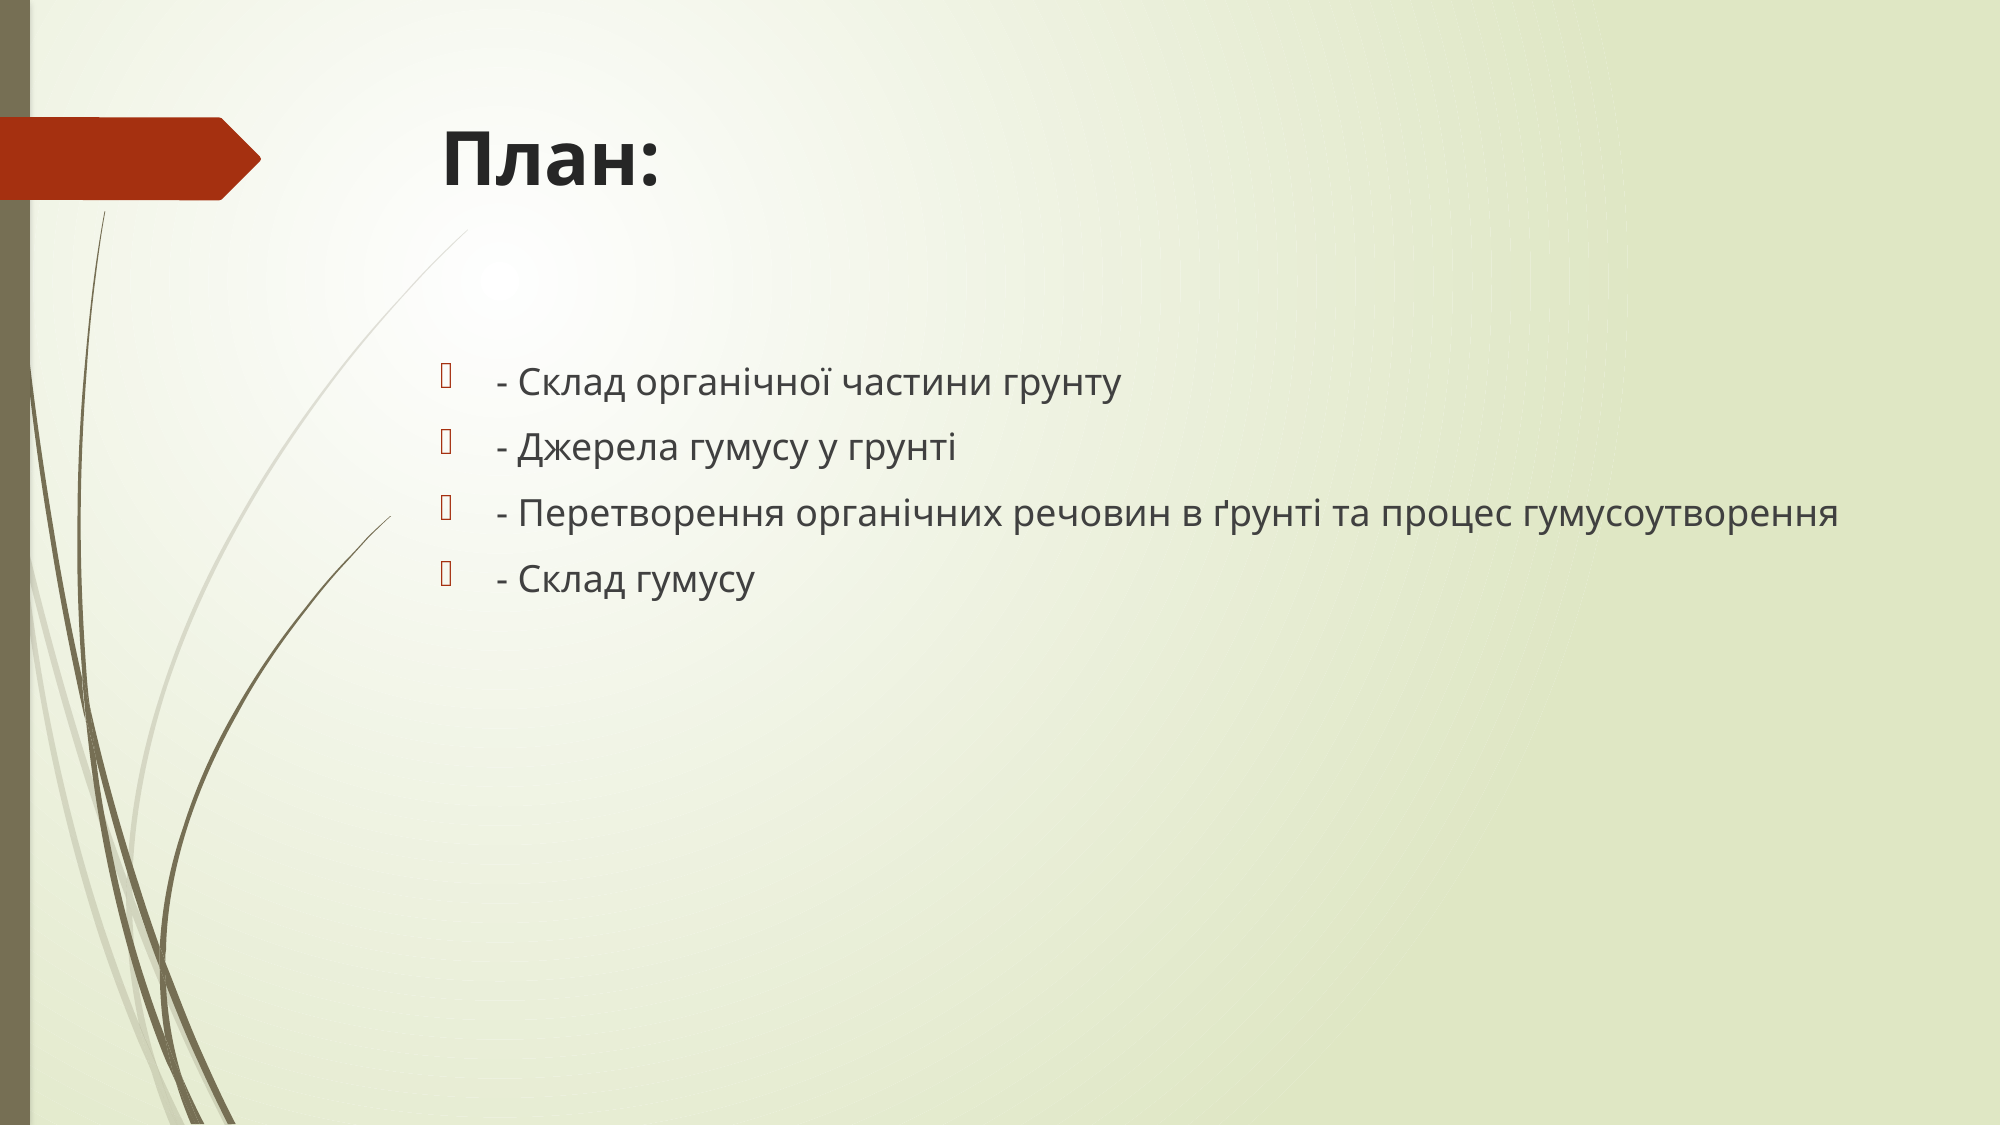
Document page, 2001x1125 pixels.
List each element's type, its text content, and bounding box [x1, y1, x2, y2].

title План: [425, 102, 1888, 313]
list - Склад органічної частини грунту - Джерела гумусу у грунті - Перетворення органічних речовин в ґрунті та процес гумусоутворення - Склад гумусу [424, 350, 1888, 970]
